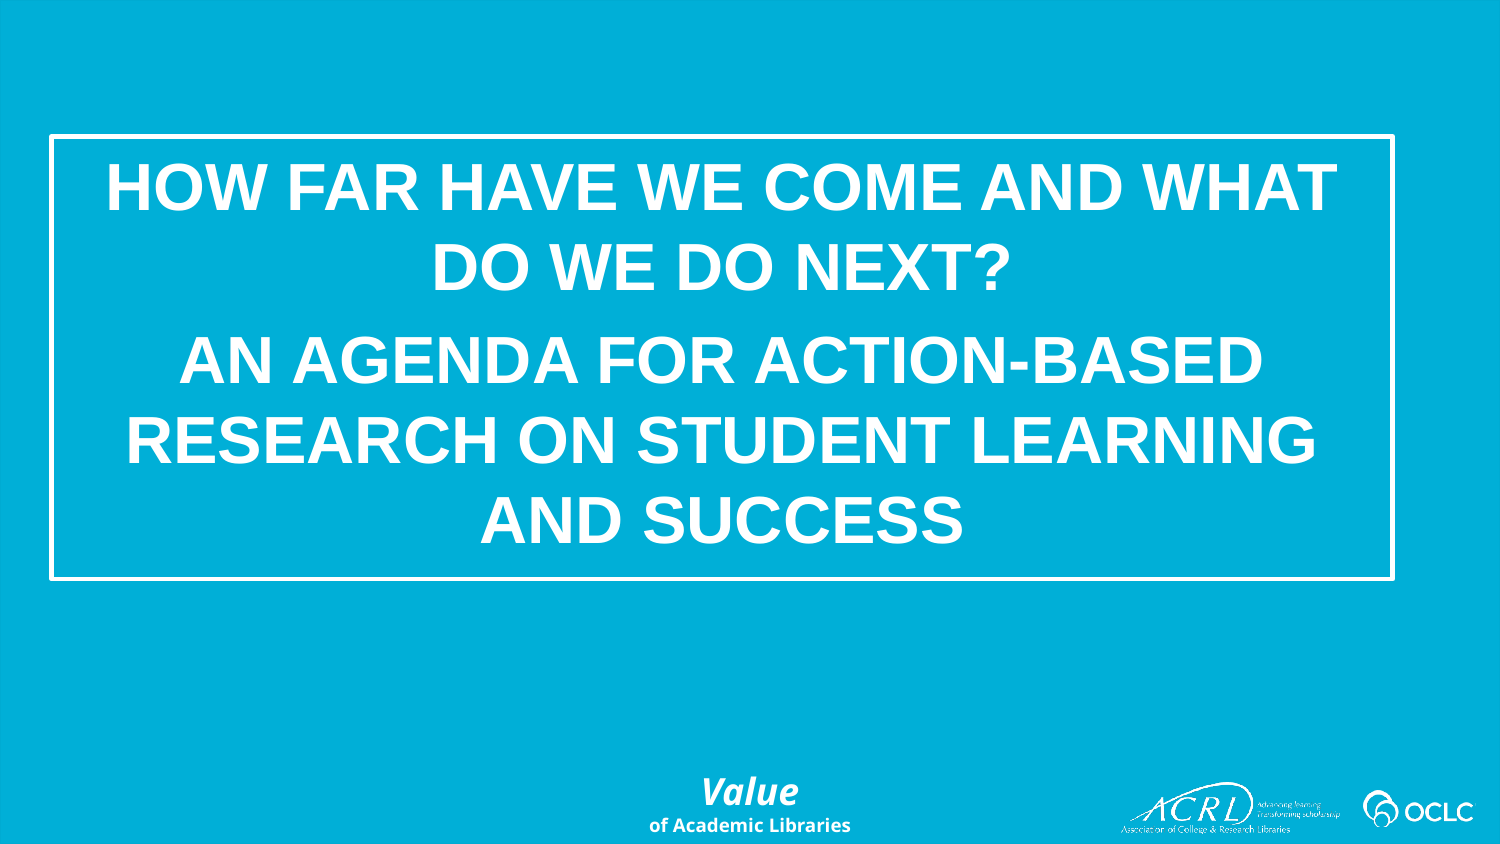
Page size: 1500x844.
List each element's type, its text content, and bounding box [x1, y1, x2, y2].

list How far have we come and what do we do next? An agenda for action-based research on student learning and success [49, 134, 1395, 581]
